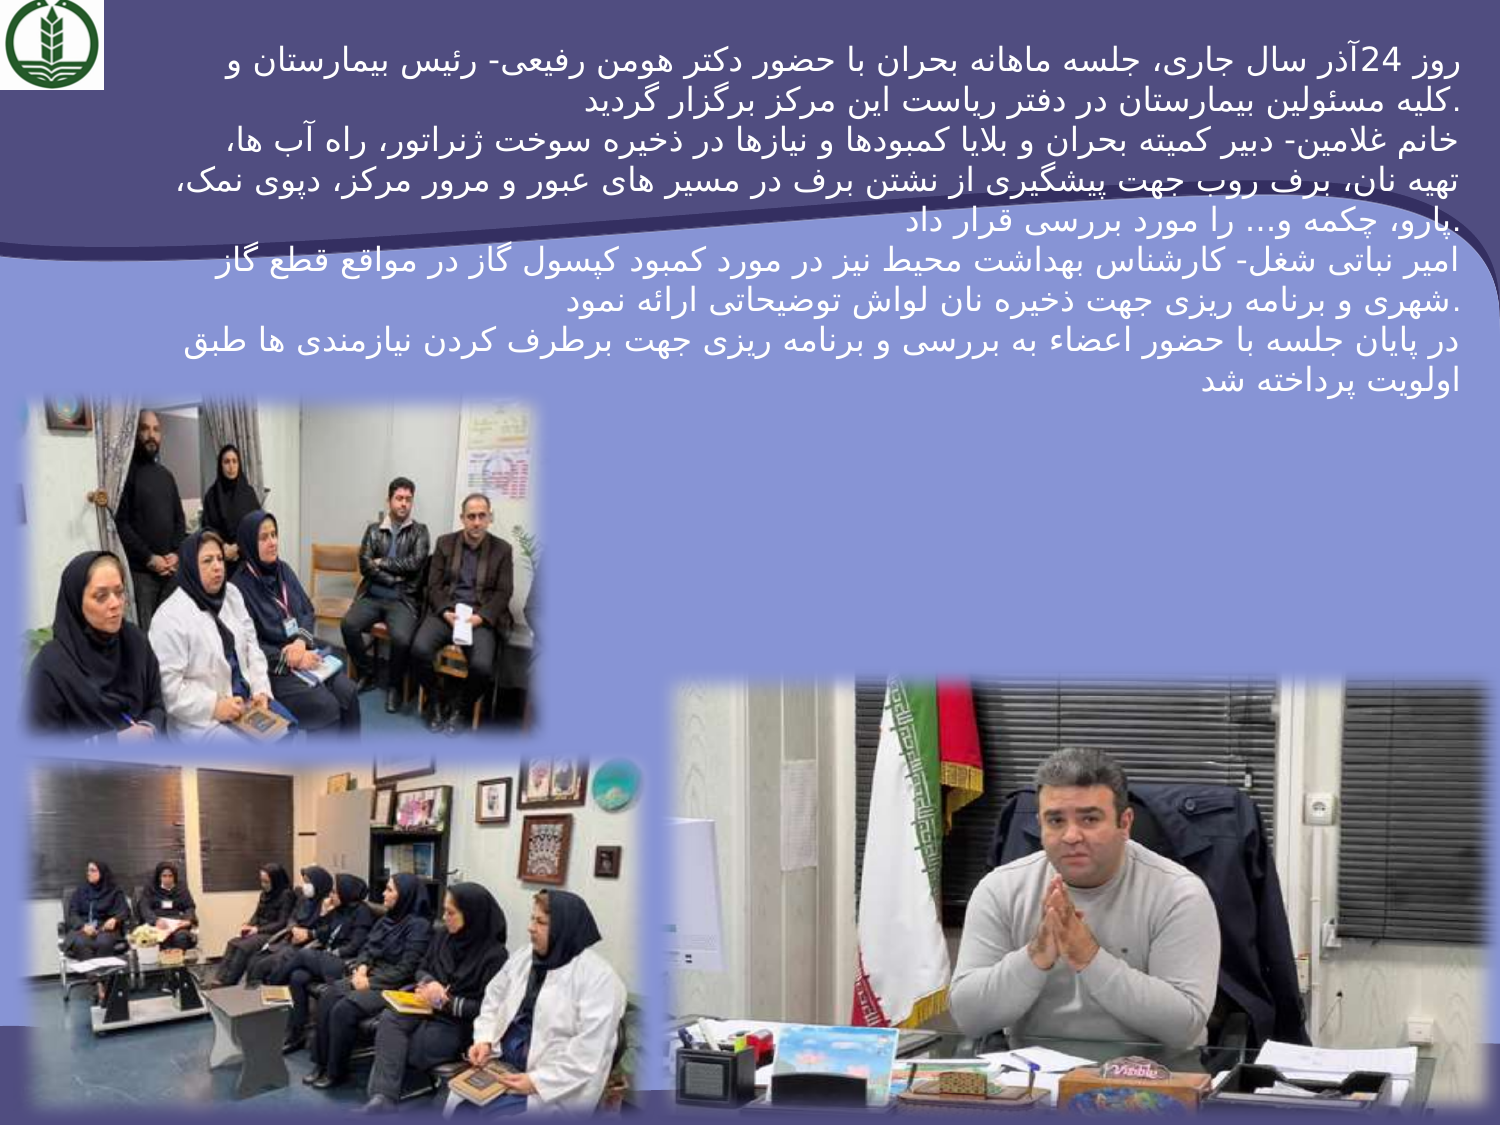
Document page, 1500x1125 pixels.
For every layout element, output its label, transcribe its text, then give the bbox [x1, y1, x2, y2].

picture [0, 0, 104, 90]
text_box روز 24آذر سال جاری، جلسه ماهانه بحران با حضور دکتر هومن رفیعی- رئیس بیمارستان و کلیه مسئولین بیمارستان در دفتر ریاست این مرکز برگزار گردید. خانم غلامین- دبیر کمیته بحران و بلایا کمبودها و نیازها در ذخیره سوخت ژنراتور، راه آب ها، تهیه نان، برف روب جهت پیشگیری از نشتن برف در مسیر های عبور و مرور مرکز، دپوی نمک، پارو، چکمه و... را مورد بررسی قرار داد. امیر نباتی شغل- کارشناس بهداشت محیط نیز در مورد کمبود کپسول گاز در مواقع قطع گاز شهری و برنامه ریزی جهت ذخیره نان لواش توضیحاتی ارائه نمود. در پایان جلسه با حضور اعضاء به بررسی و برنامه ریزی جهت برطرف کردن نیازمندی ها طبق اولویت پرداخته شد [147, 30, 1476, 405]
picture [10, 387, 1500, 1125]
